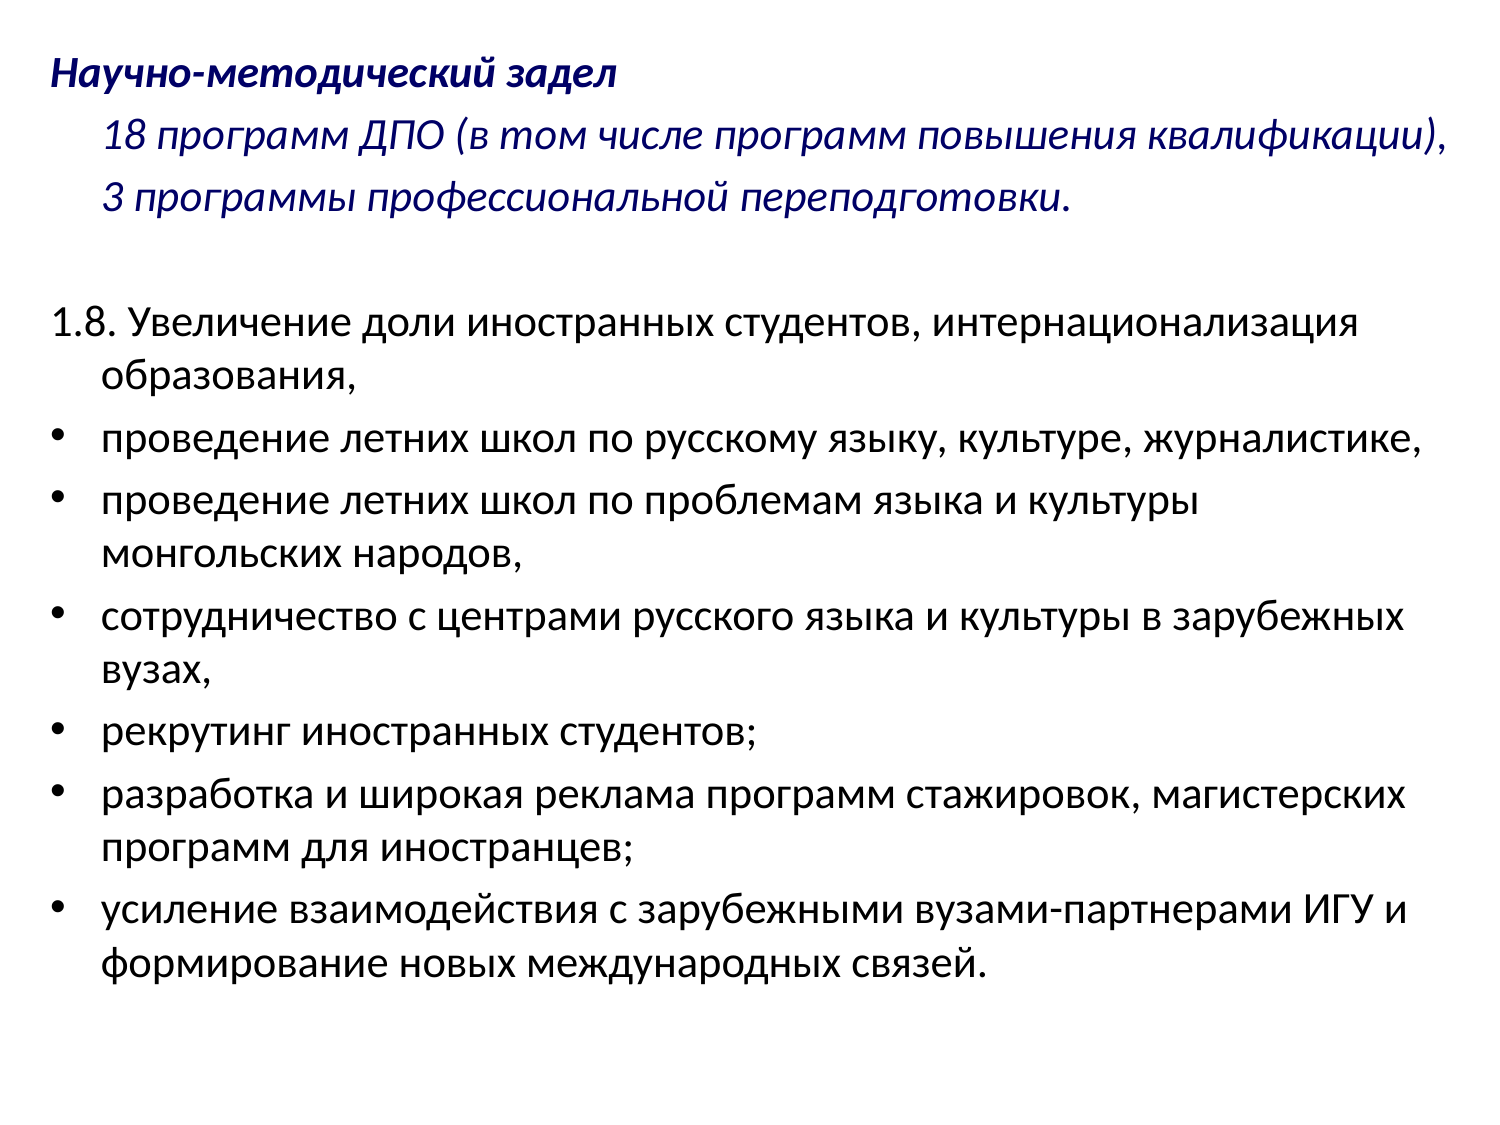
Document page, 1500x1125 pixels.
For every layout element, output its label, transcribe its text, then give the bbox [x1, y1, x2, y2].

list Научно-методический задел 18 программ ДПО (в том числе программ повышения квалификации), 3 программы профессиональной переподготовки. 1.8. Увеличение доли иностранных студентов, интернационализация образования, проведение летних школ по русскому языку, культуре, журналистике, проведение летних школ по проблемам языка и культуры монгольских народов, сотрудничество с центрами русского языка и культуры в зарубежных вузах, рекрутинг иностранных студентов; разработка и широкая реклама программ стажировок, магистерских программ для иностранцев; усиление взаимодействия с зарубежными вузами-партнерами ИГУ и формирование новых международных связей. [35, 35, 1465, 1079]
